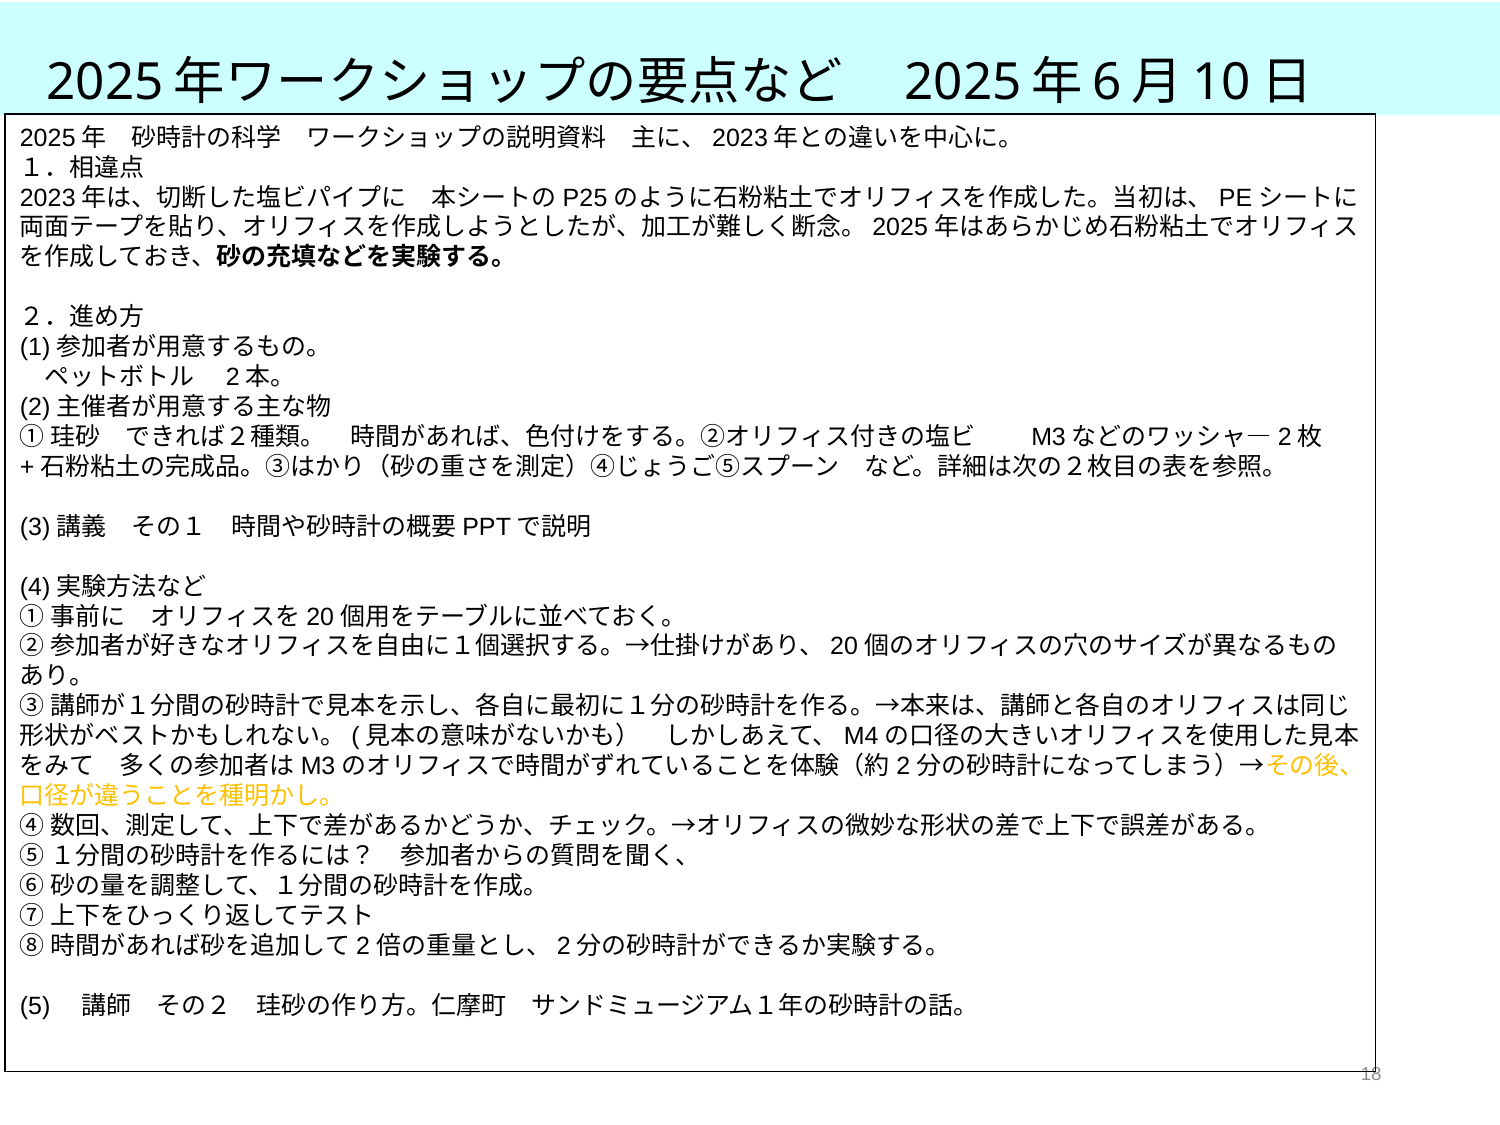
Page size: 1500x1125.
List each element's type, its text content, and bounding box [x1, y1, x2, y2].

title 2025年ワークショップの要点など 2025年6月10日 [31, 0, 1402, 119]
slide_number 17 [1059, 1042, 1397, 1103]
text_box 2025年 砂時計の科学 ワークショップの説明資料 主に、2023年との違いを中心に。 １．相違点 2023年は、切断した塩ビパイプに 本シートのP25のように石粉粘土でオリフィスを作成した。当初は、PEシートに両面テープを貼り、オリフィスを作成しようとしたが、加工が難しく断念。2025年はあらかじめ石粉粘土でオリフィスを作成しておき、砂の充填などを実験する。 ２．進め方 (1)参加者が用意するもの。 ペットボトル 2本。 (2)主催者が用意する主な物 ①珪砂 できれば２種類。 時間があれば、色付けをする。②オリフィス付きの塩ビ M3などのワッシャ―2枚+石粉粘土の完成品。③はかり（砂の重さを測定）④じょうご⑤スプーン など。詳細は次の２枚目の表を参照。 (3)講義 その１ 時間や砂時計の概要PPTで説明 (4)実験方法など ①事前に オリフィスを20個用をテーブルに並べておく。 ②参加者が好きなオリフィスを自由に１個選択する。→仕掛けがあり、20個のオリフィスの穴のサイズが異なるものあり。 ③講師が１分間の砂時計で見本を示し、各自に最初に１分の砂時計を作る。→本来は、講師と各自のオリフィスは同じ形状がベストかもしれない。(見本の意味がないかも） しかしあえて、M4の口径の大きいオリフィスを使用した見本をみて 多くの参加者はM3のオリフィスで時間がずれていることを体験（約2分の砂時計になってしまう）→その後、口径が違うことを種明かし。 ④数回、測定して、上下で差があるかどうか、チェック。→オリフィスの微妙な形状の差で上下で誤差がある。 ⑤１分間の砂時計を作るには？ 参加者からの質問を聞く、 ⑥砂の量を調整して、１分間の砂時計を作成。 ⑦上下をひっくり返してテスト ⑧時間があれば砂を追加して2倍の重量とし、2分の砂時計ができるか実験する。 (5) 講師 その２ 珪砂の作り方。仁摩町 サンドミュージアム１年の砂時計の話。 [5, 113, 1376, 1072]
